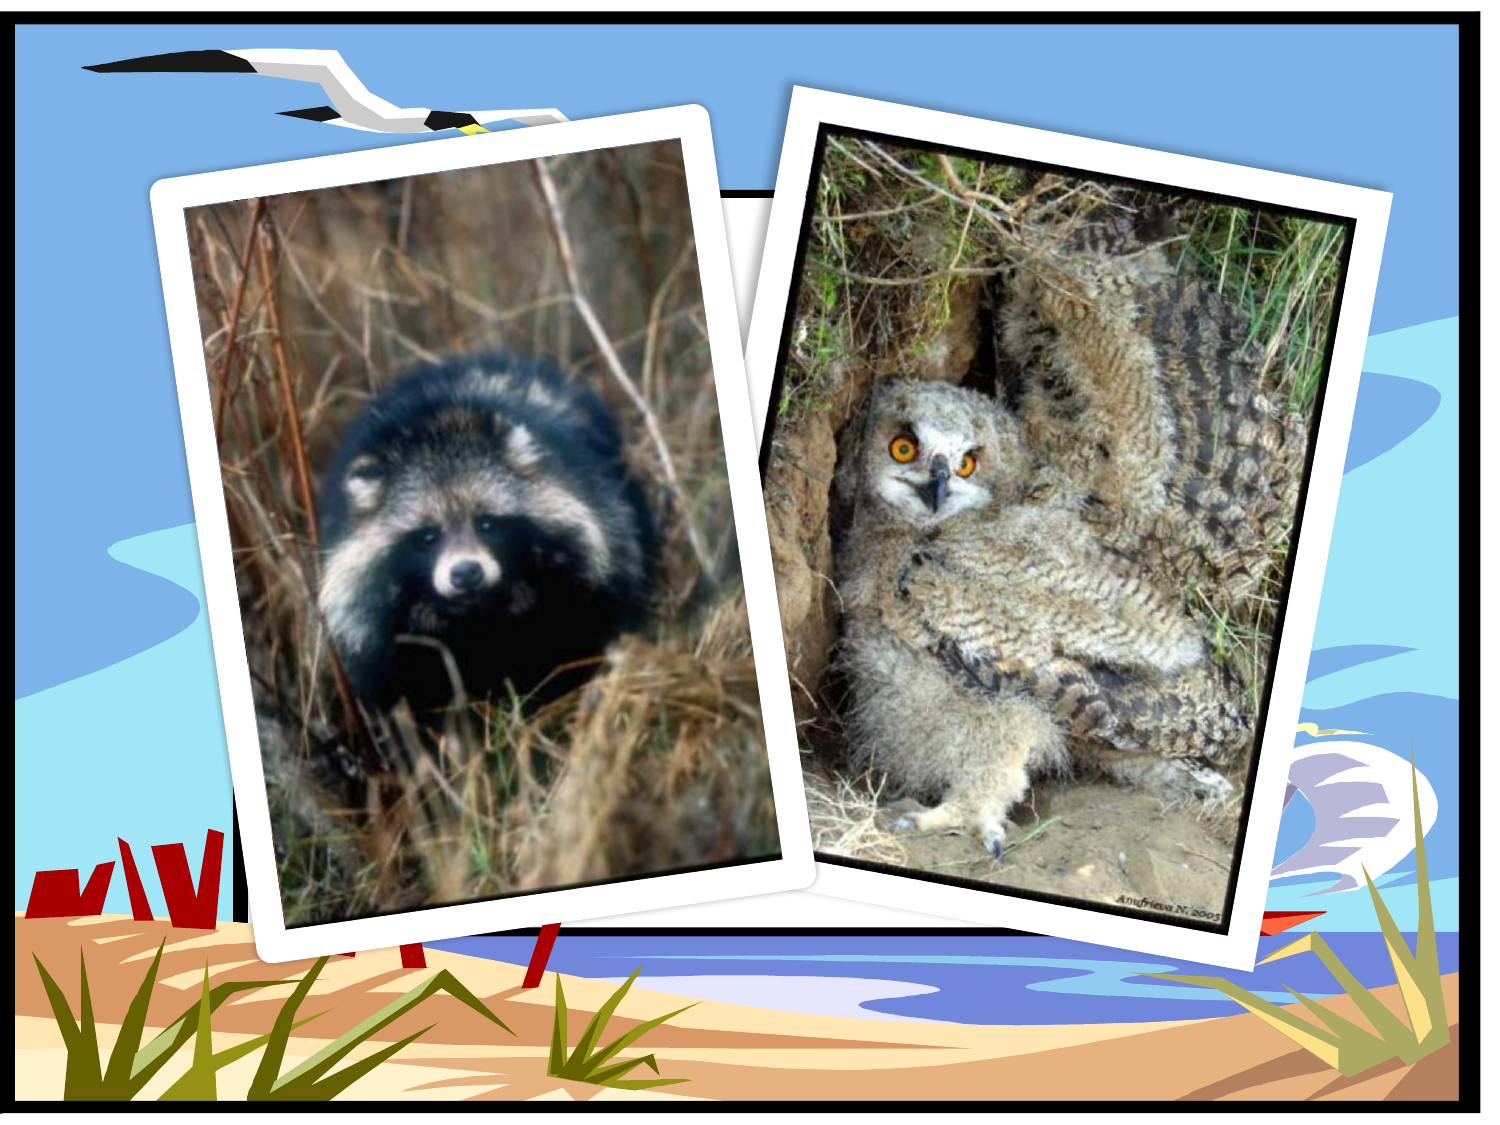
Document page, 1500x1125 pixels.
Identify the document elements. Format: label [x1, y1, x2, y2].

picture [185, 123, 1356, 935]
